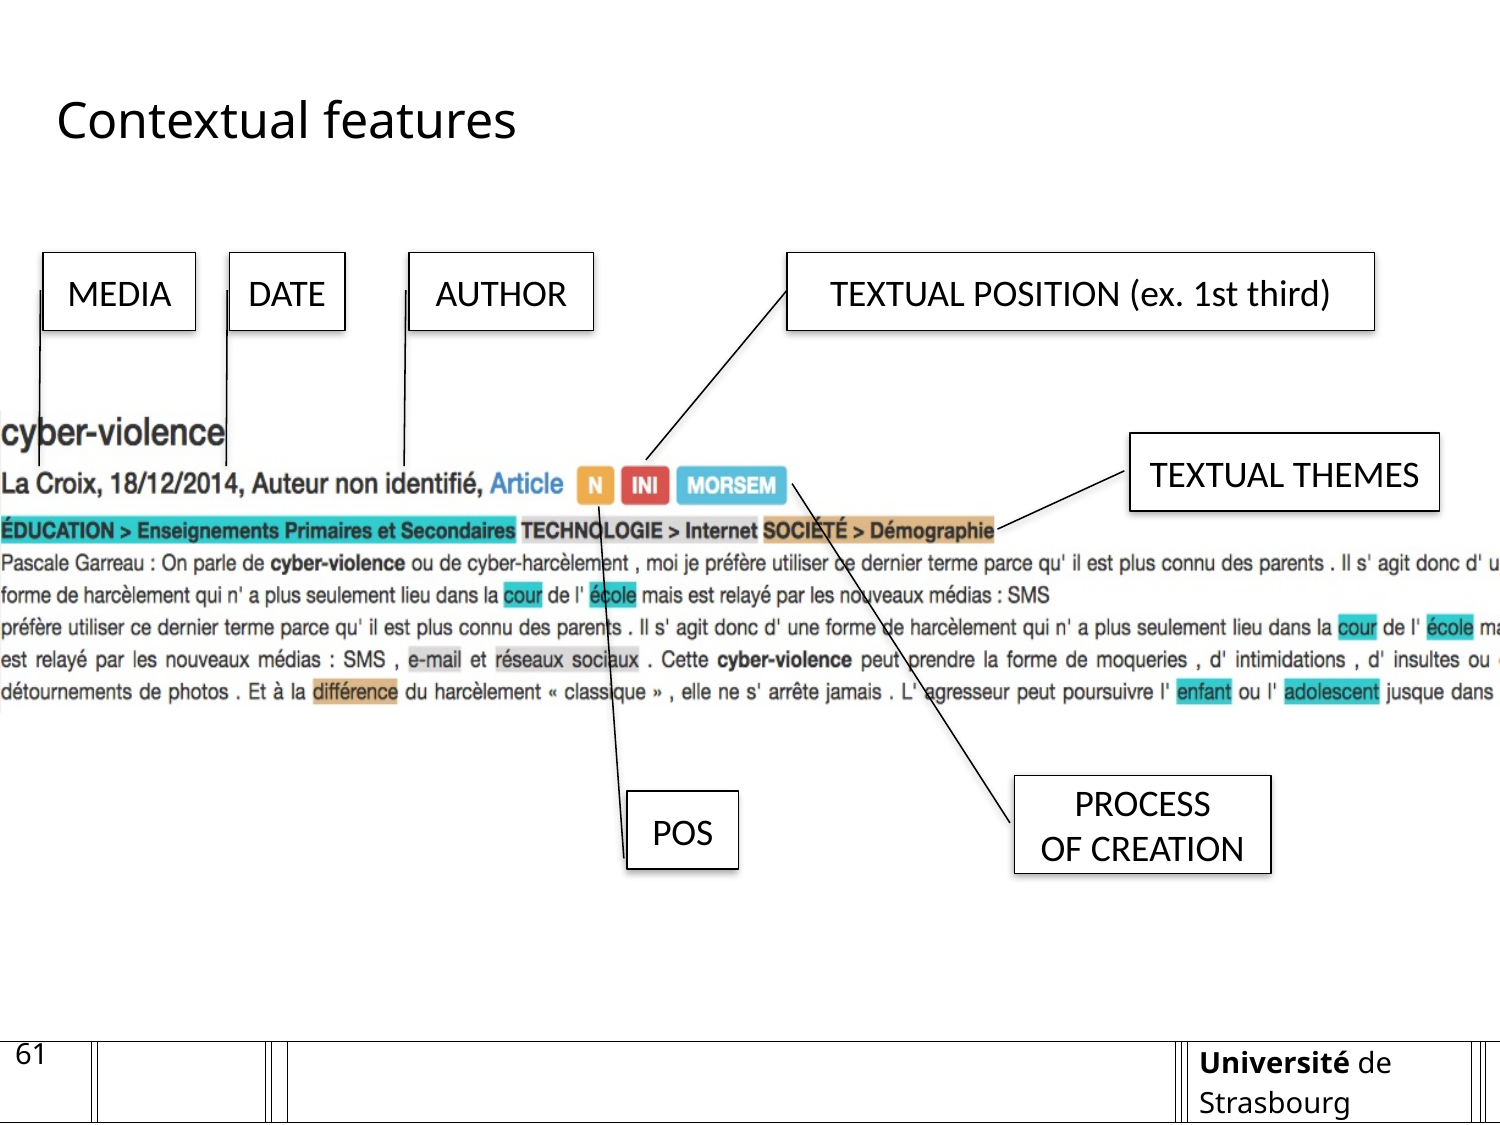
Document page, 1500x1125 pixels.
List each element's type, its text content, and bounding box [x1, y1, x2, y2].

text_box POS [613, 721, 625, 859]
text_box DATE [225, 252, 346, 408]
picture [0, 409, 1500, 713]
text_box TEXTUAL POSITION (ex. 1st third) [688, 252, 1375, 408]
text_box PROCESS OF CREATION [943, 721, 1011, 824]
text_box MEDIA [38, 252, 196, 408]
slide_number 61 [0, 1032, 92, 1078]
text_box POS [626, 790, 739, 870]
list Contextual features [41, 81, 1251, 189]
text_box AUTHOR [408, 252, 594, 331]
text_box AUTHOR [403, 290, 407, 408]
text_box PROCESS OF CREATION [1014, 775, 1272, 874]
